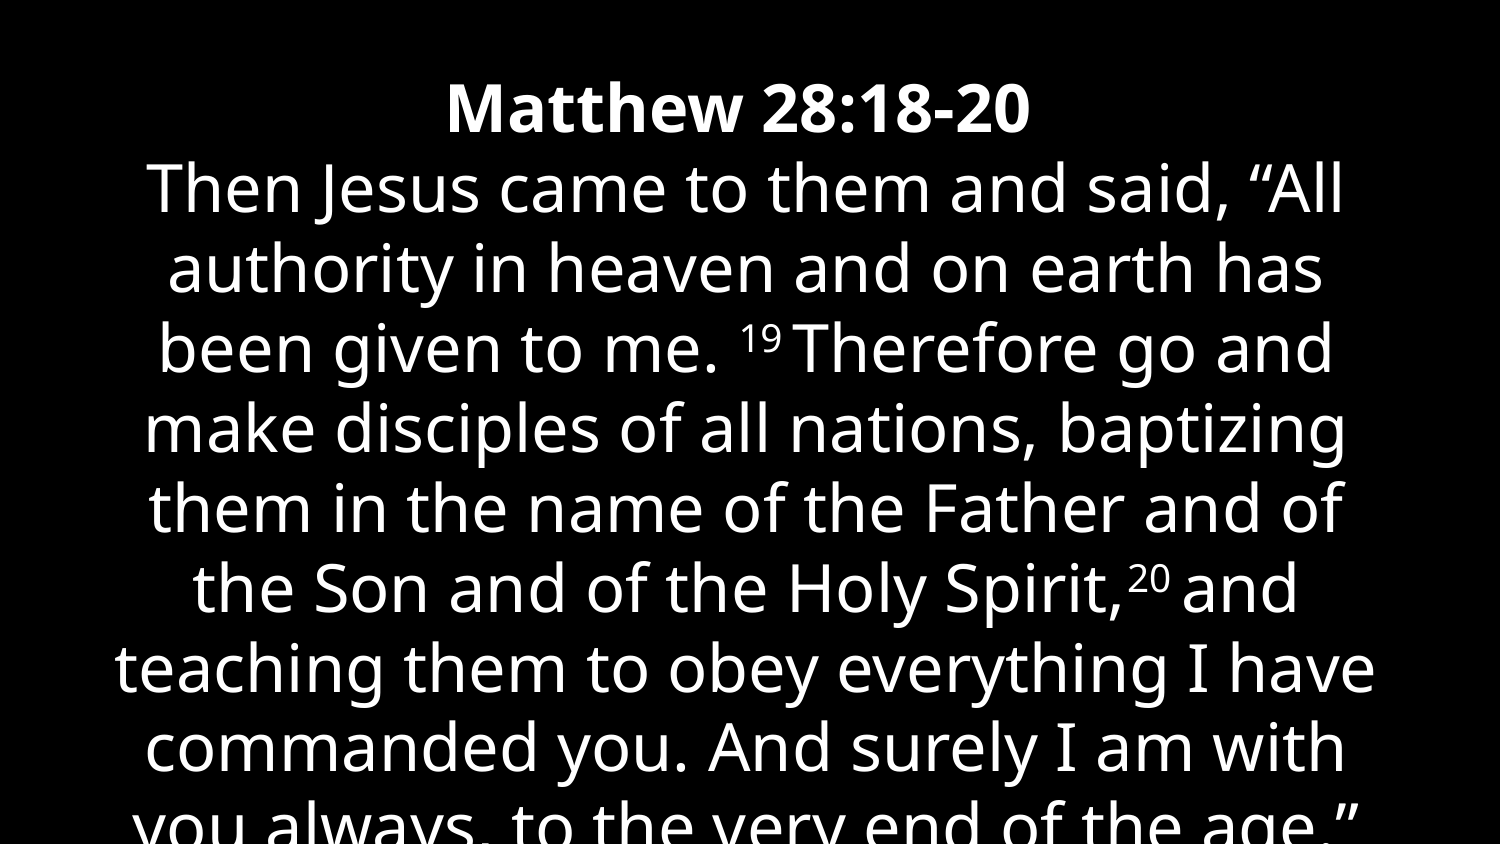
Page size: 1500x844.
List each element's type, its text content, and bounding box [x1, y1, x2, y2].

text_box Matthew 28:18-20 Then Jesus came to them and said, “All authority in heaven and on earth has been given to me. 19 Therefore go and make disciples of all nations, baptizing them in the name of the Father and of the Son and of the Holy Spirit,20 and teaching them to obey everything I have commanded you. And surely I am with you always, to the very end of the age.” [75, 58, 1418, 844]
